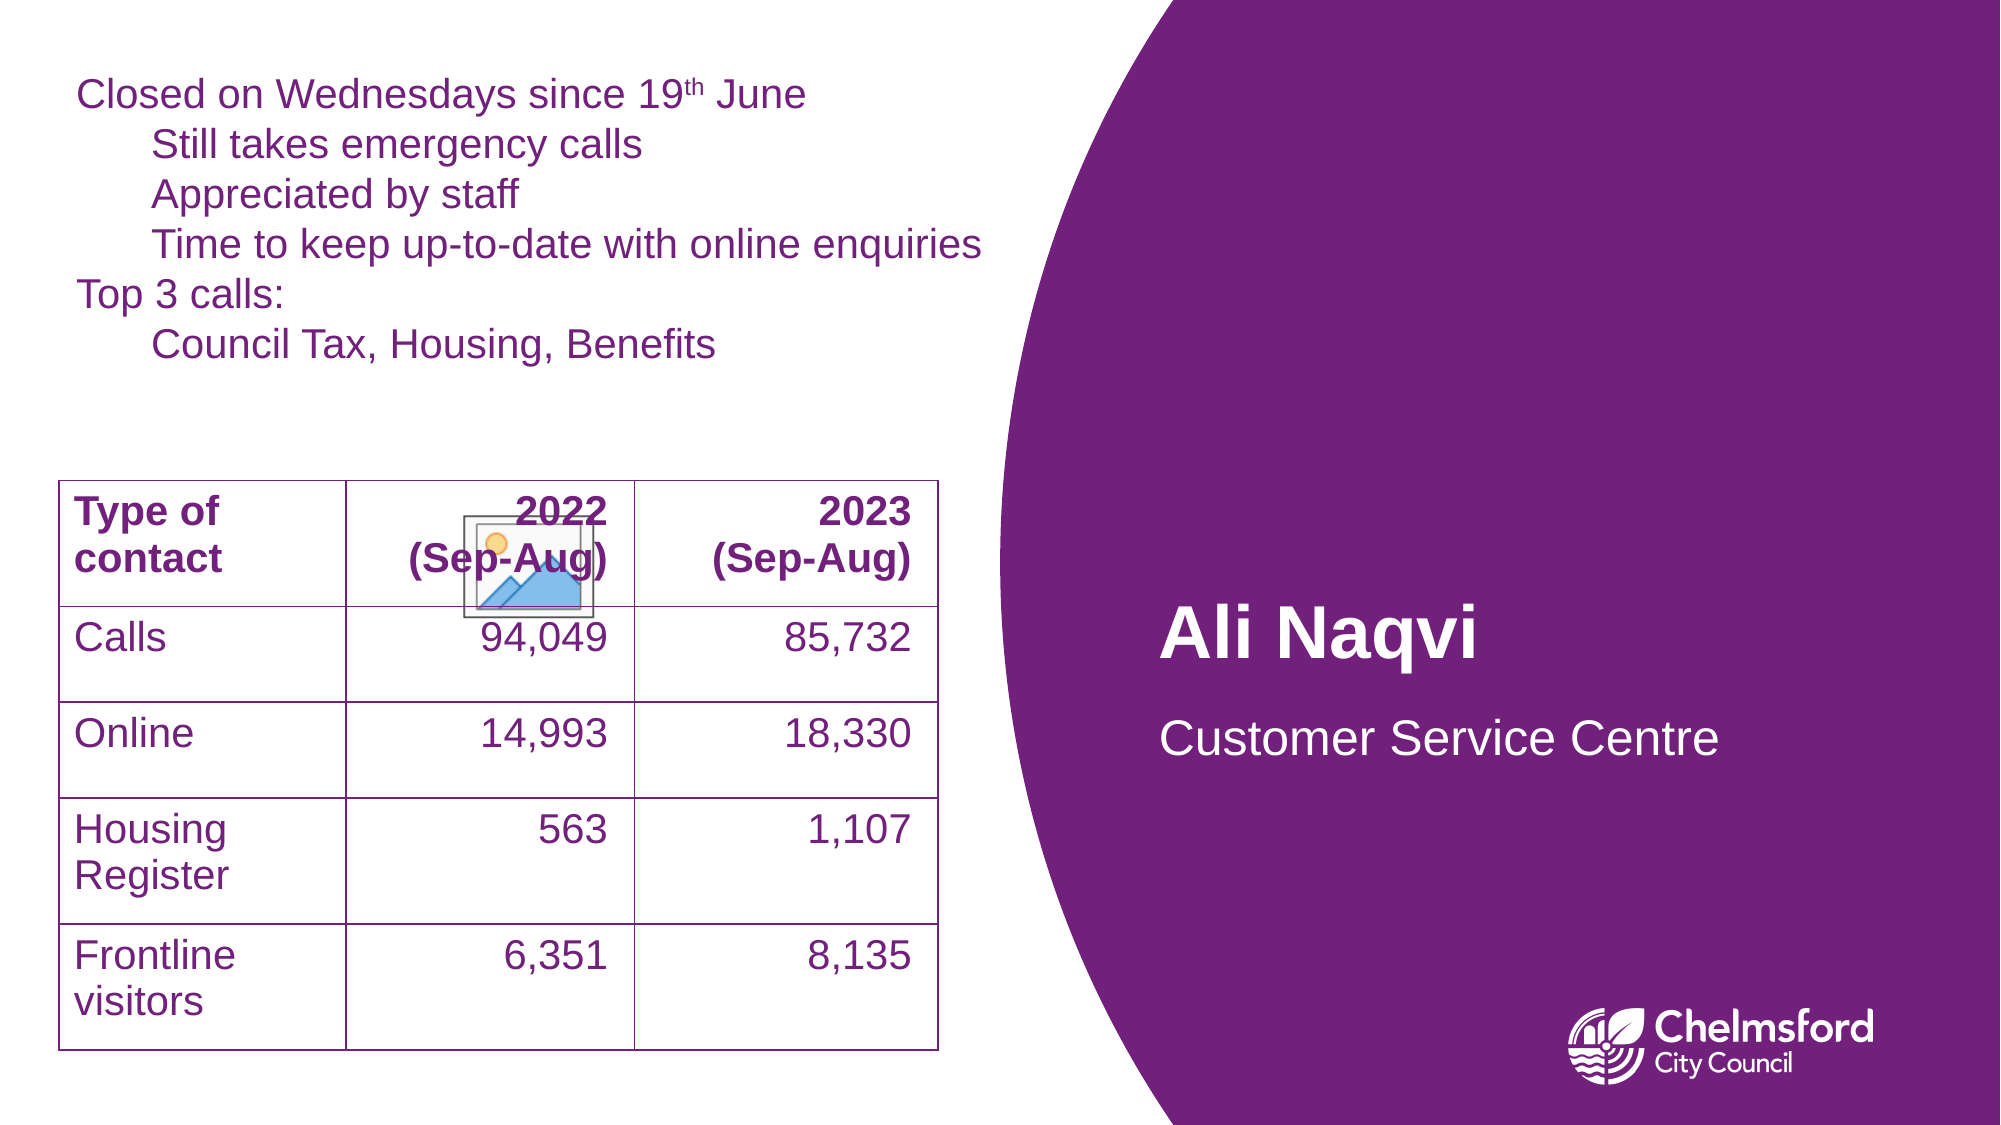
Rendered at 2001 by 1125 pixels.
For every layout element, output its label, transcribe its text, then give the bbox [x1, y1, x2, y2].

picture [59, 59, 1000, 1075]
picture [1526, 962, 2000, 1125]
title Ali Naqvi [1144, 356, 1919, 688]
subtitle Customer Service Centre [1144, 691, 1919, 963]
